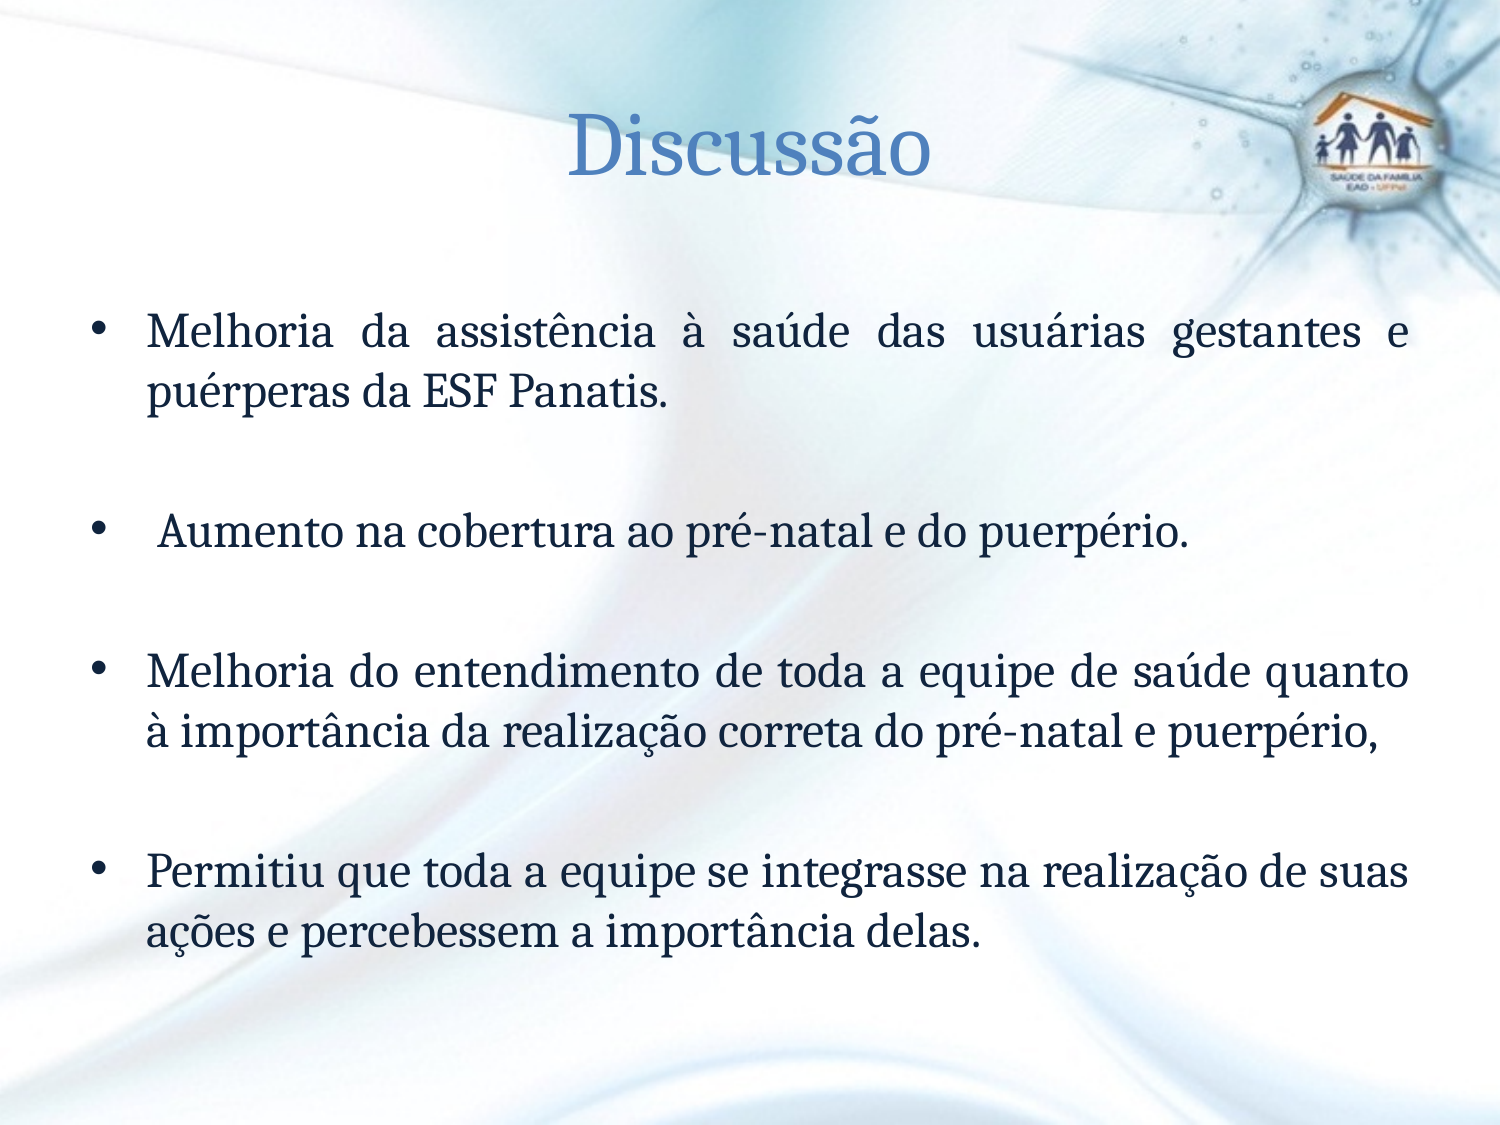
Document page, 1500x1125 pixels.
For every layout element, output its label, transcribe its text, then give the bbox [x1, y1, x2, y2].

list Melhoria da assistência à saúde das usuárias gestantes e puérperas da ESF Panatis. Aumento na cobertura ao pré-natal e do puerpério. Melhoria do entendimento de toda a equipe de saúde quanto à importância da realização correta do pré-natal e puerpério, Permitiu que toda a equipe se integrasse na realização de suas ações e percebessem a importância delas. [75, 219, 1425, 963]
picture [0, 0, 1500, 1125]
title Discussão [75, 45, 1425, 219]
